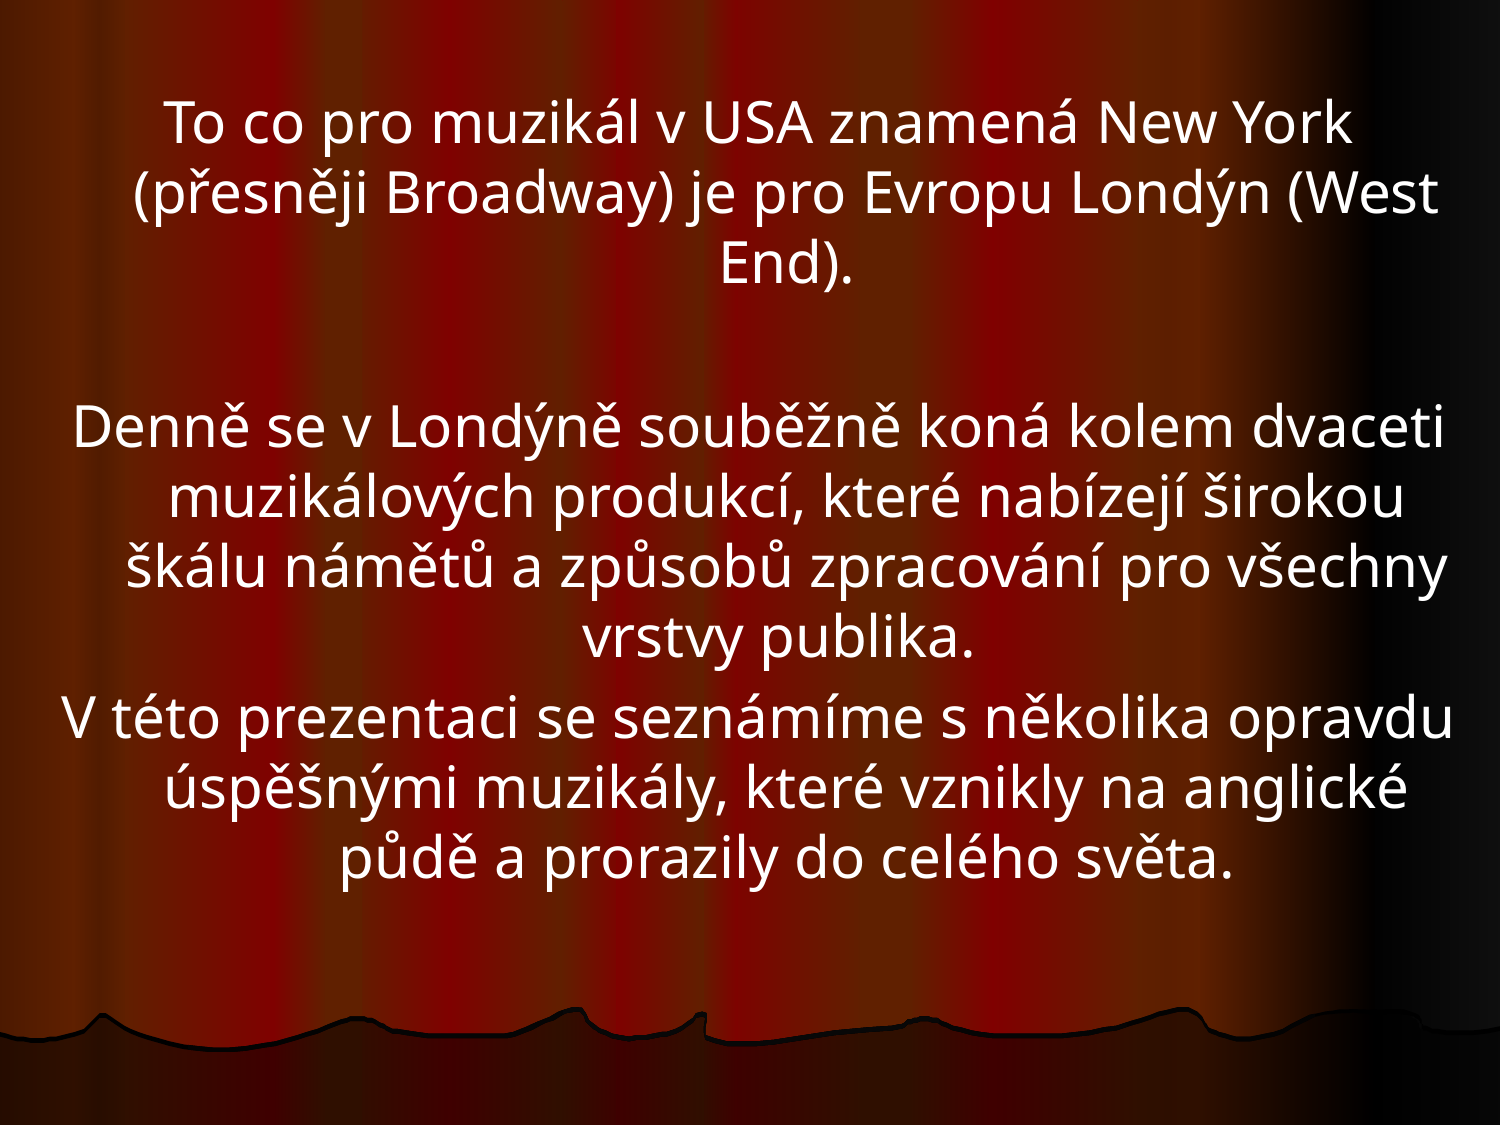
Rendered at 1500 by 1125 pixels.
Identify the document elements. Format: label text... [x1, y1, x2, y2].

list To co pro muzikál v USA znamená New York (přesněji Broadway) je pro Evropu Londýn (West End). Denně se v Londýně souběžně koná kolem dvaceti muzikálových produkcí, které nabízejí širokou škálu námětů a způsobů zpracování pro všechny vrstvy publika. V této prezentaci se seznámíme s několika opravdu úspěšnými muzikály, které vznikly na anglické půdě a prorazily do celého světa. [41, 78, 1477, 882]
